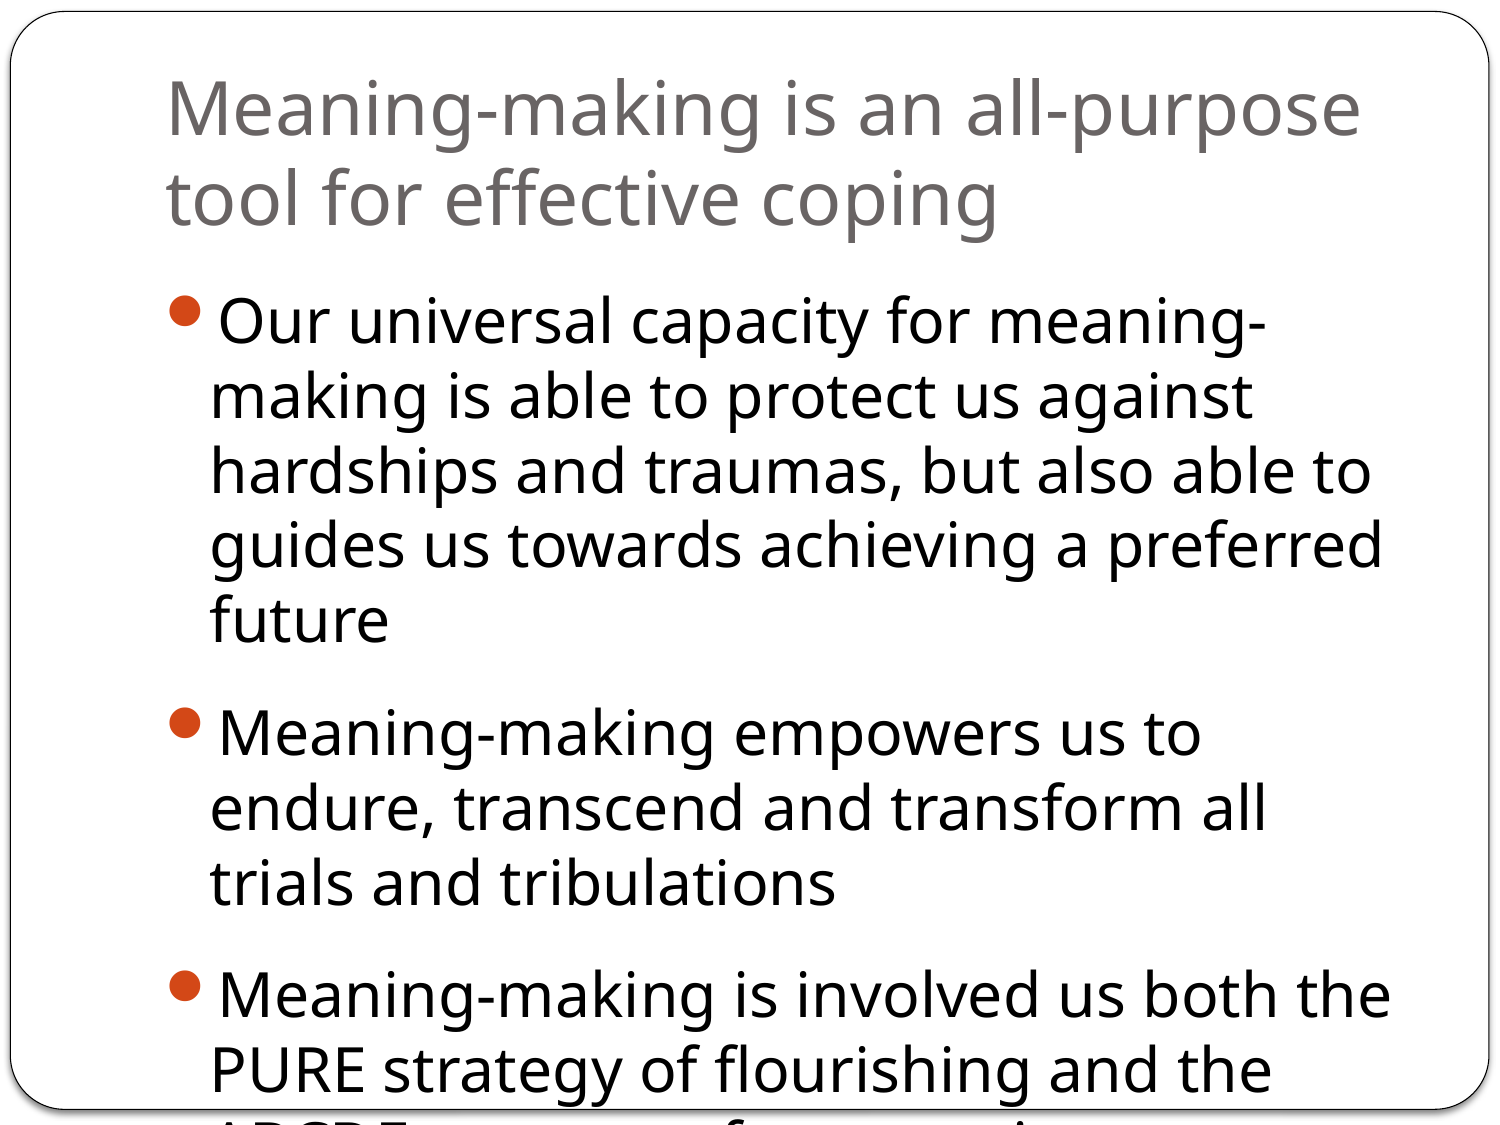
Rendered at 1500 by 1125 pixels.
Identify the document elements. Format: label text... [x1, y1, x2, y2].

title Meaning-making is an all-purpose tool for effective coping [149, 67, 1426, 256]
list Our universal capacity for meaning-making is able to protect us against hardships and traumas, but also able to guides us towards achieving a preferred future Meaning-making empowers us to endure, transcend and transform all trials and tribulations Meaning-making is involved us both the PURE strategy of flourishing and the ABCDE strategy of overcoming [149, 272, 1426, 1024]
